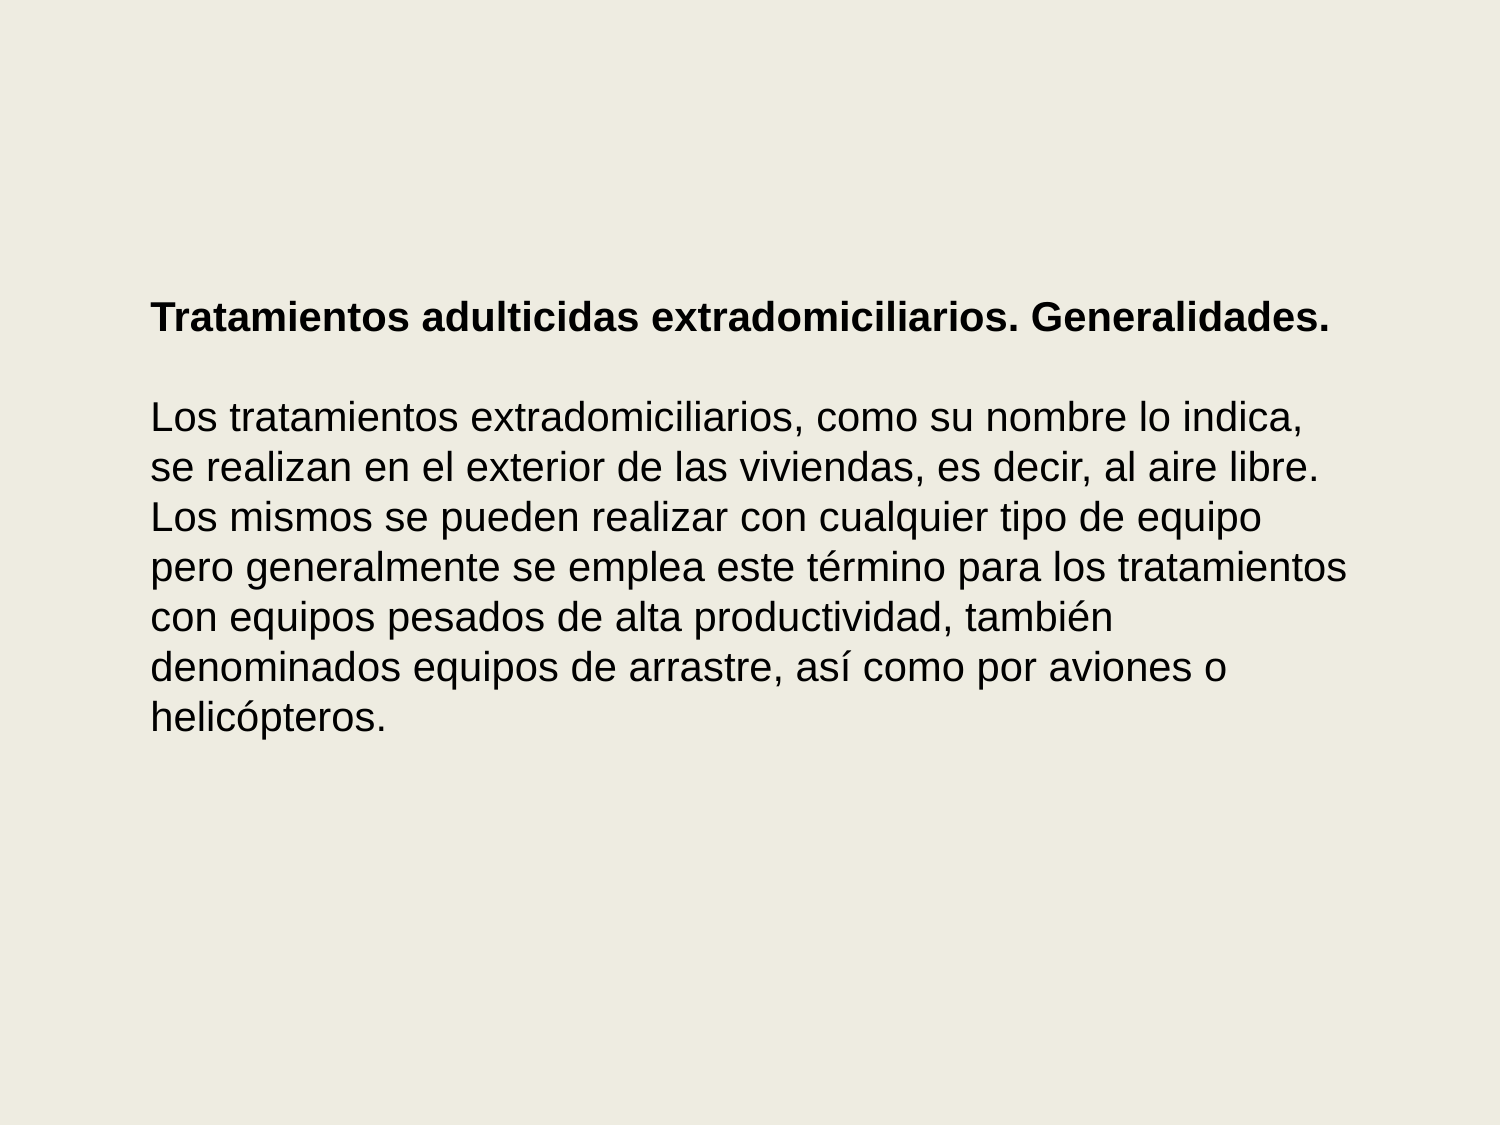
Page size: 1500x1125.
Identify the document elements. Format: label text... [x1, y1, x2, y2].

text_box Tratamientos adulticidas extradomiciliarios. Generalidades. Los tratamientos extradomiciliarios, como su nombre lo indica, se realizan en el exterior de las viviendas, es decir, al aire libre. Los mismos se pueden realizar con cualquier tipo de equipo pero generalmente se emplea este término para los tratamientos con equipos pesados de alta productividad, también denominados equipos de arrastre, así como por aviones o helicópteros. [135, 282, 1365, 748]
